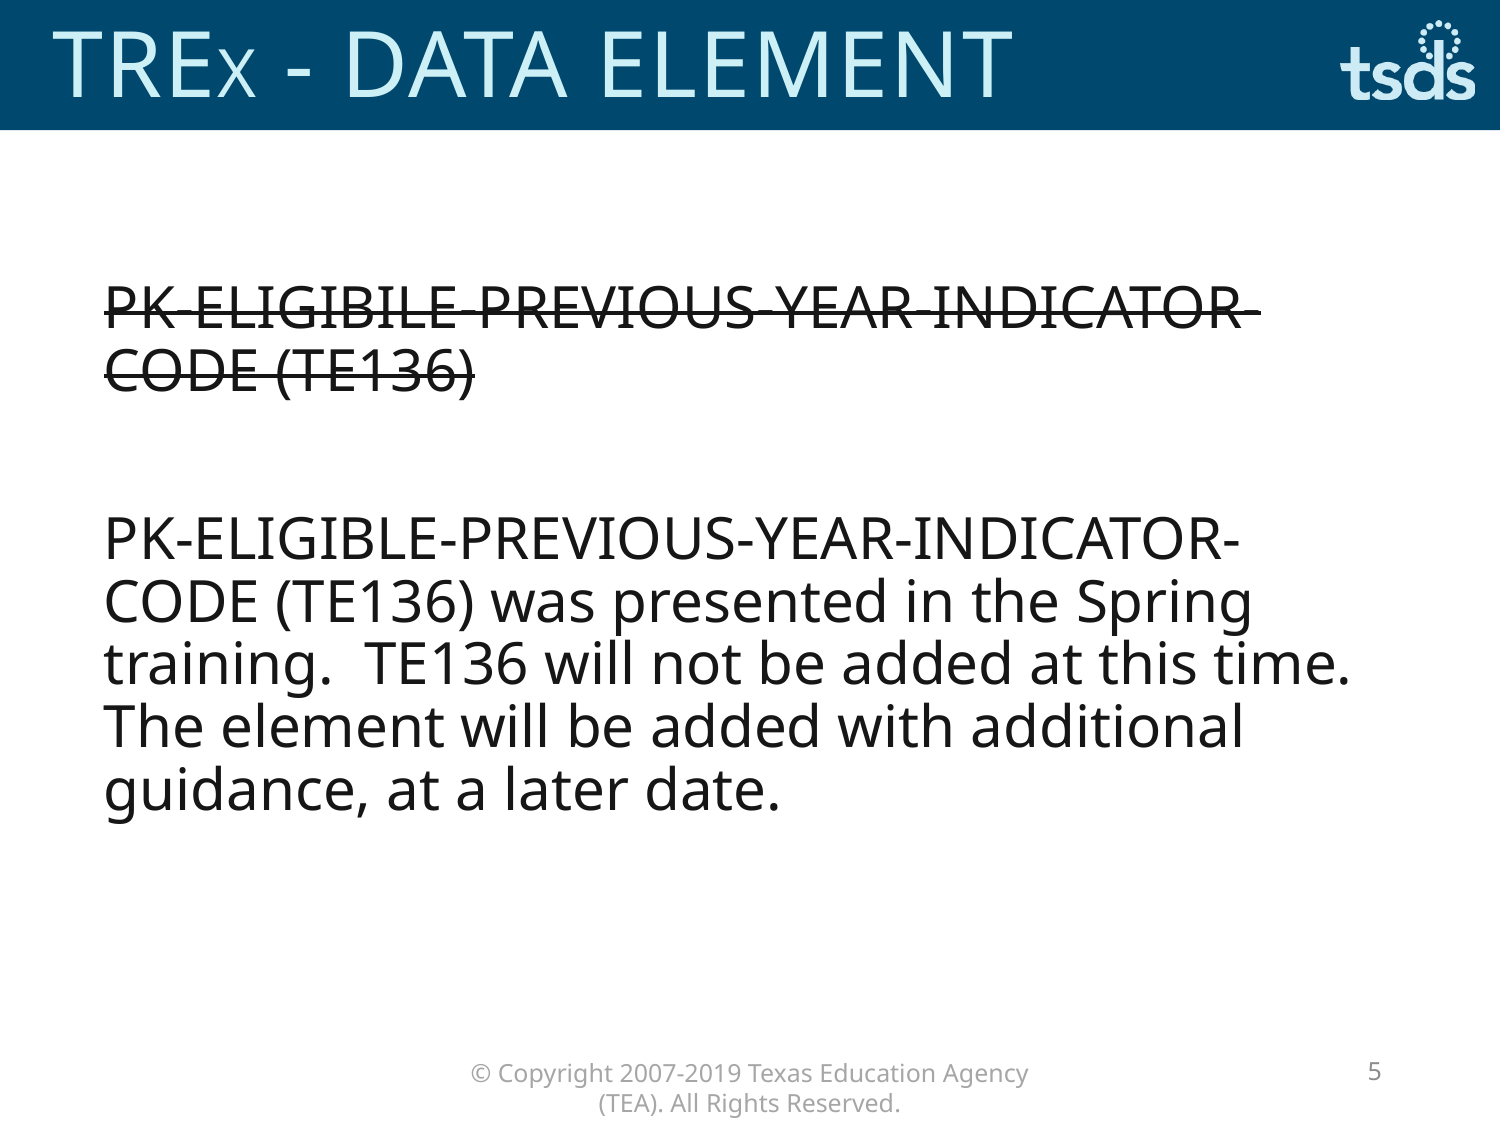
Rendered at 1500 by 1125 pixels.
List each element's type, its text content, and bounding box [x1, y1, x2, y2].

picture [1341, 48, 1369, 99]
picture [1405, 41, 1443, 99]
list PK-ELIGIBILE-PREVIOUS-YEAR-INDICATOR-CODE (TE136) PK-ELIGIBLE-PREVIOUS-YEAR-INDICATOR-CODE (TE136) was presented in the Spring training. TE136 will not be added at this time. The element will be added with additional guidance, at a later date. [89, 180, 1411, 1043]
title Trex - Data element [37, 2, 1332, 133]
picture [1373, 62, 1401, 99]
slide_number 5 [1059, 1043, 1397, 1103]
picture [1447, 63, 1474, 99]
